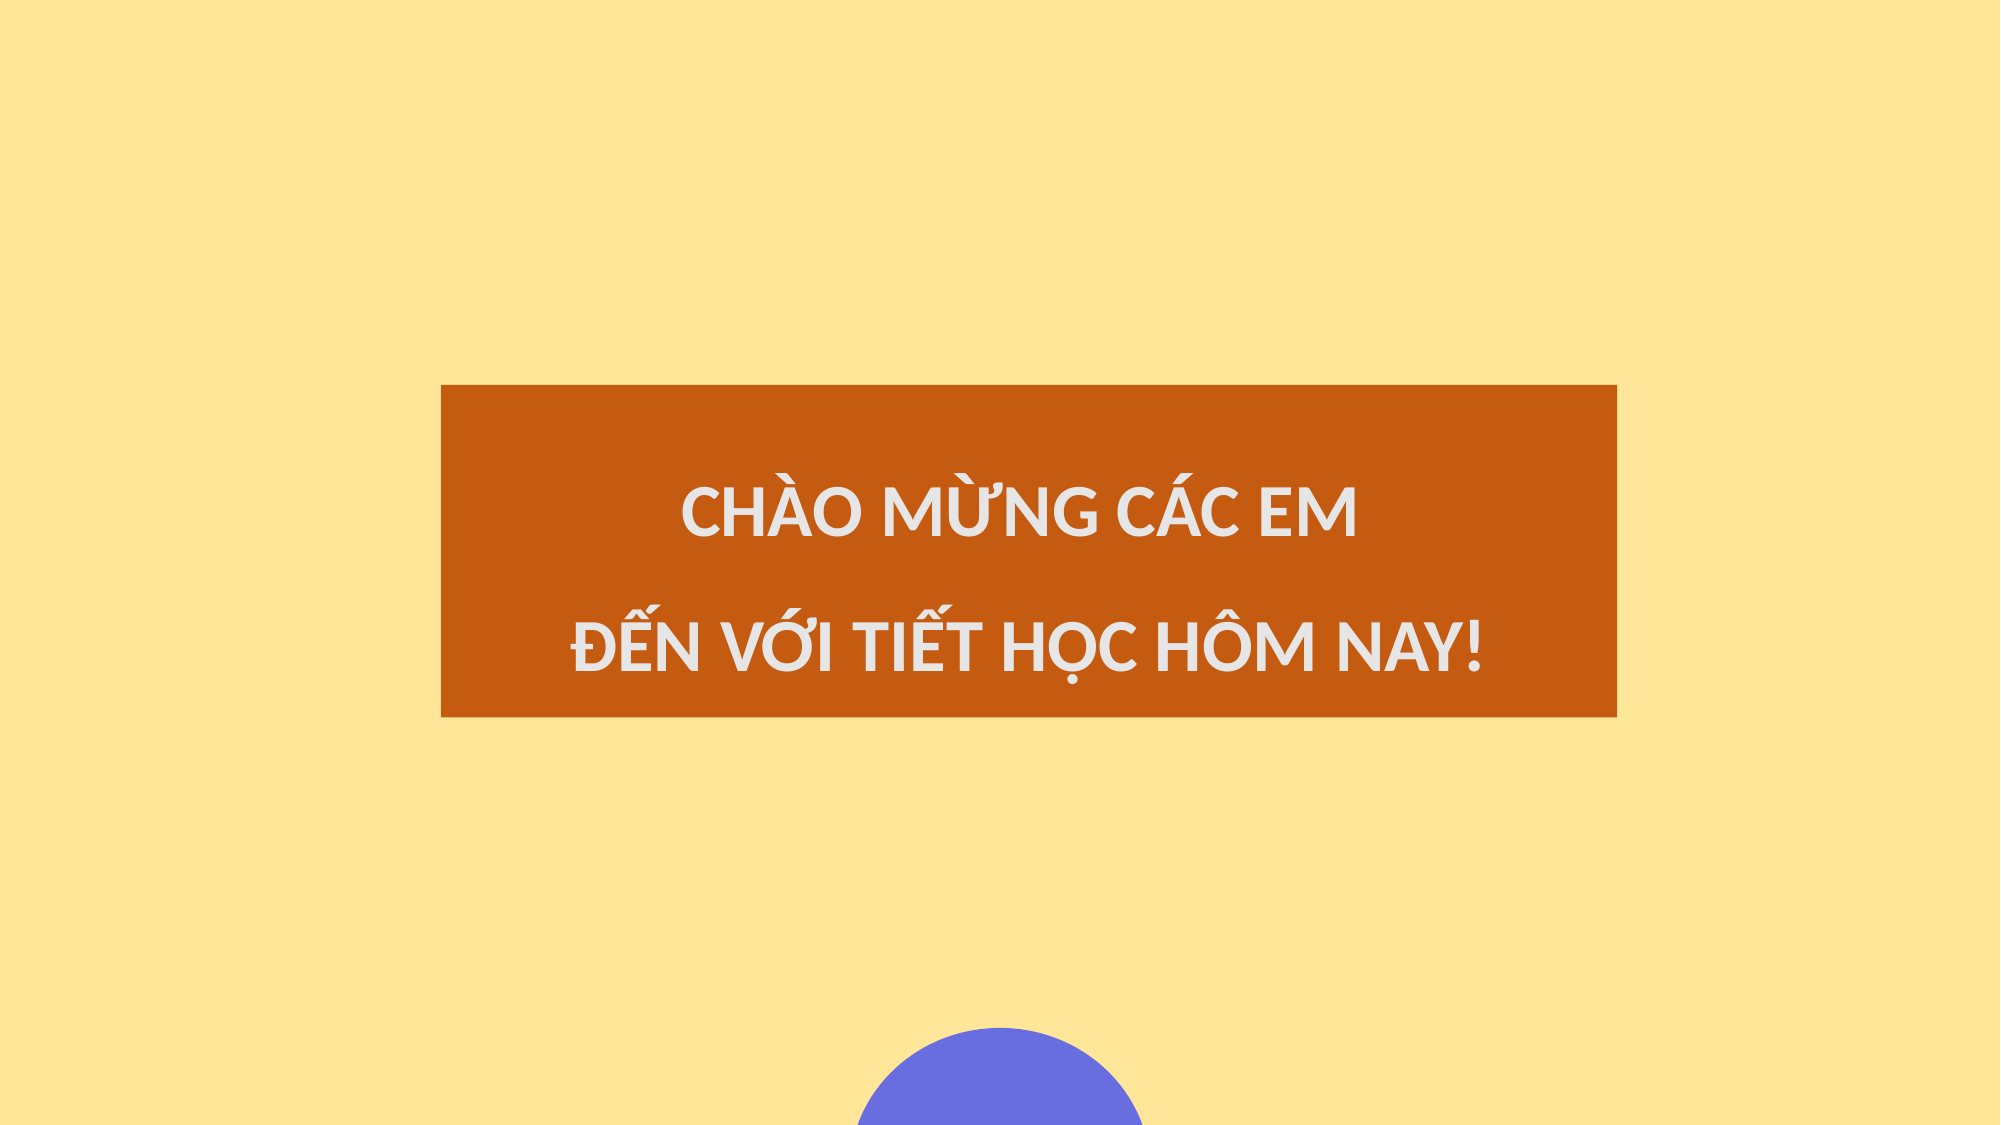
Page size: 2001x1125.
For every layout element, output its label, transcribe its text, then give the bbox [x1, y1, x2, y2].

text_box [856, 1026, 1144, 1125]
text_box CHÀO MỪNG CÁC EM ĐẾN VỚI TIẾT HỌC HÔM NAY! [440, 384, 1618, 718]
